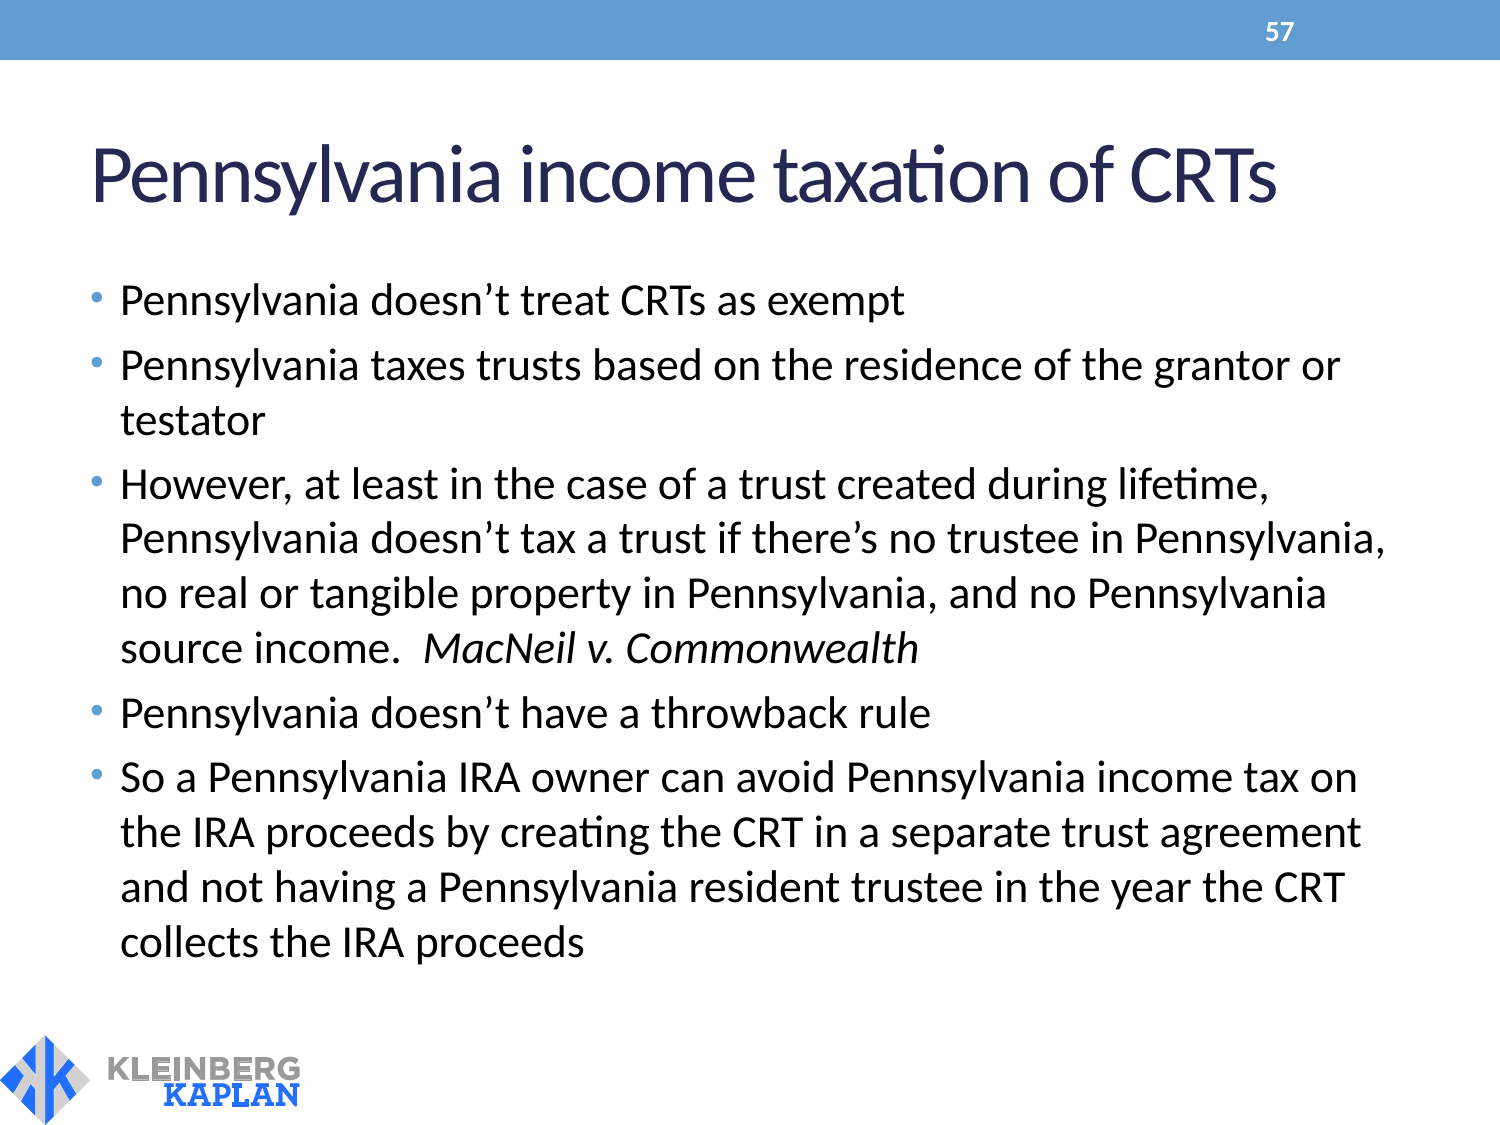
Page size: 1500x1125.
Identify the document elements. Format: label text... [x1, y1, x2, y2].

title Pennsylvania income taxation of CRTs [75, 87, 1425, 250]
list Pennsylvania doesn’t treat CRTs as exempt Pennsylvania taxes trusts based on the residence of the grantor or testator However, at least in the case of a trust created during lifetime, Pennsylvania doesn’t tax a trust if there’s no trustee in Pennsylvania, no real or tangible property in Pennsylvania, and no Pennsylvania source income. MacNeil v. Commonwealth Pennsylvania doesn’t have a throwback rule So a Pennsylvania IRA owner can avoid Pennsylvania income tax on the IRA proceeds by creating the CRT in a separate trust agreement and not having a Pennsylvania resident trustee in the year the CRT collects the IRA proceeds [75, 262, 1425, 1063]
slide_number 57 [1250, 3, 1425, 57]
